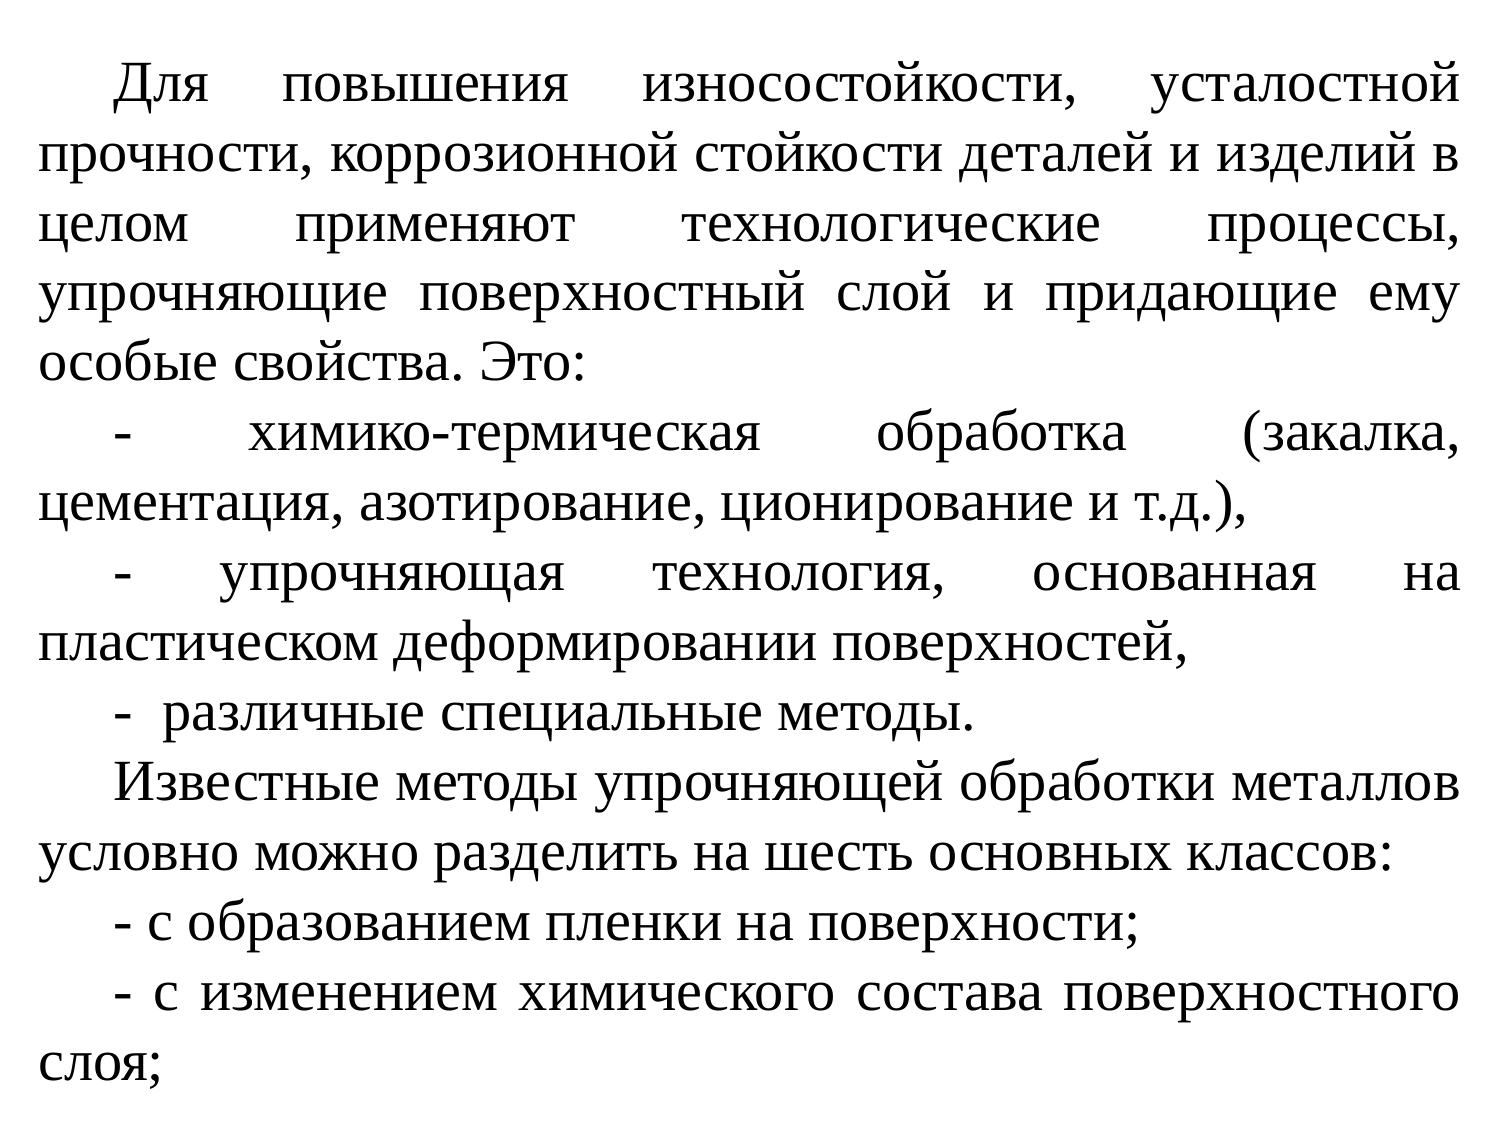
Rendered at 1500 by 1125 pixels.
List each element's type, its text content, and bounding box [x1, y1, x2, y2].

list Для повышения износостойкости, усталостной прочности, коррозионной стойкости деталей и изделий в целом применяют технологические процессы, упрочняющие поверхностный слой и придающие ему особые свойства. Это: - химико-термическая обработка (закалка, цементация, азотирование, ционирование и т.д.), - упрочняющая технология, основанная на пластическом деформировании поверхностей, - различные специальные методы. Известные методы упрочняющей обработки металлов условно можно разделить на шесть основных классов: - с образованием пленки на поверхности; - с изменением химического состава поверхностного слоя; [23, 35, 1477, 1079]
